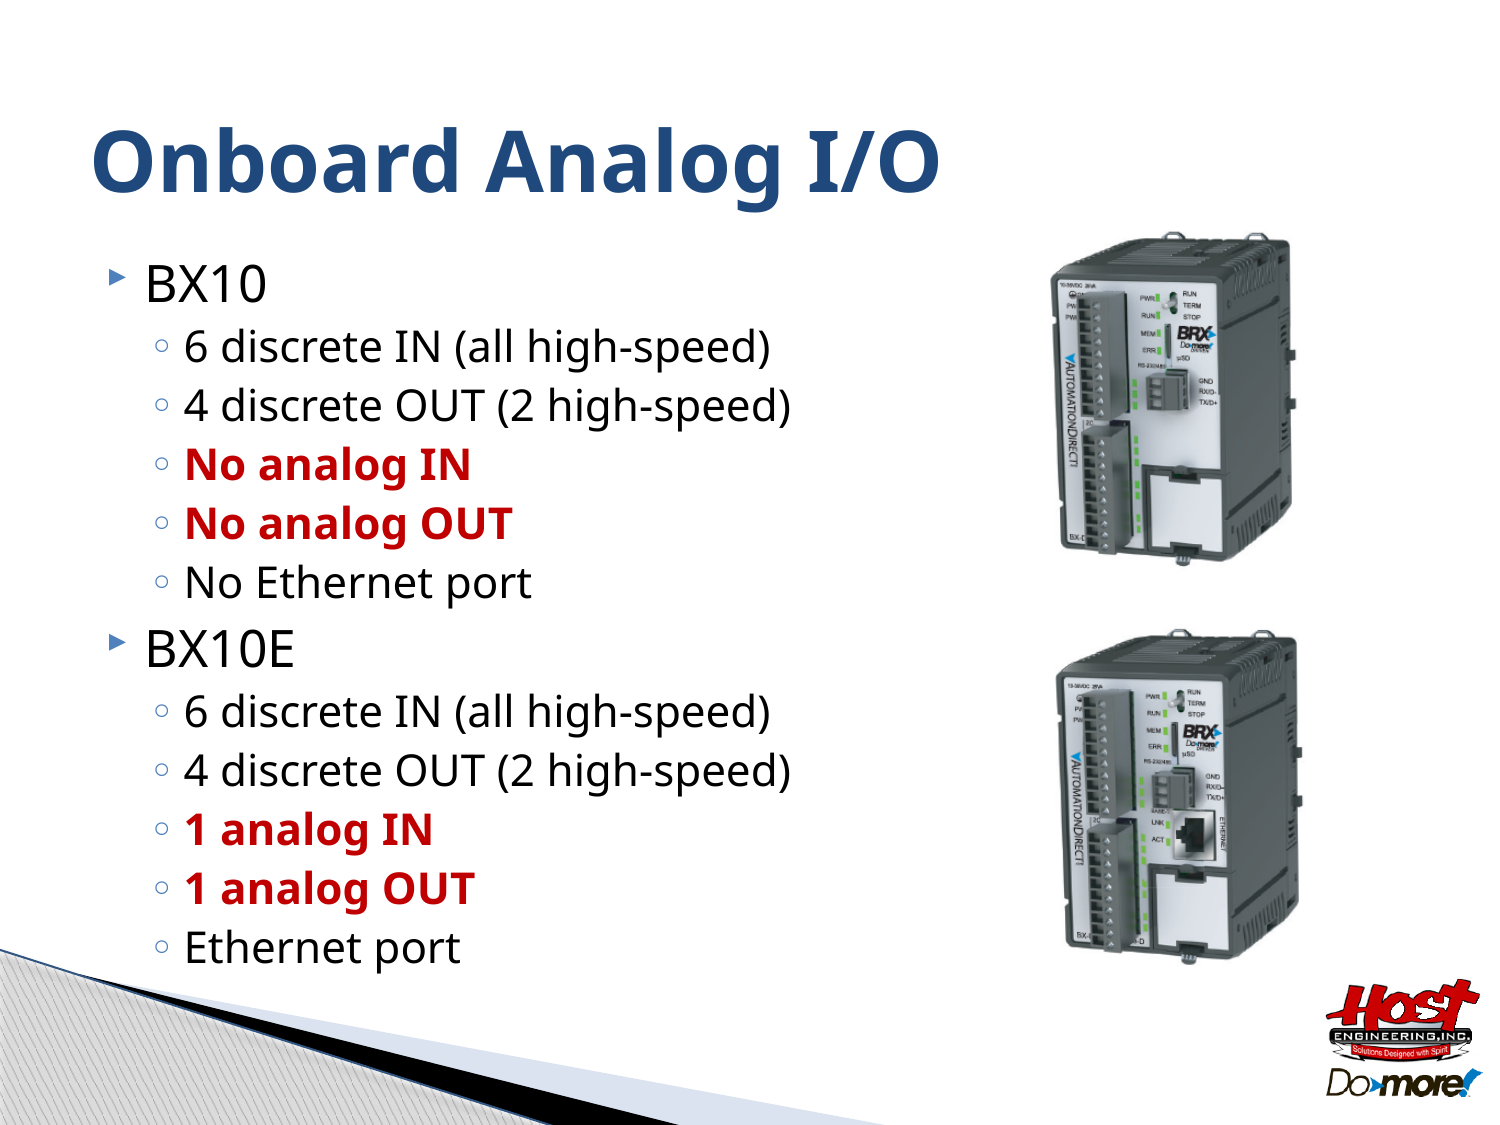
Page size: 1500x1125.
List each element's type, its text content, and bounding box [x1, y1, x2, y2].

list BX10 6 discrete IN (all high-speed) 4 discrete OUT (2 high-speed) No analog IN No analog OUT No Ethernet port BX10E 6 discrete IN (all high-speed) 4 discrete OUT (2 high-speed) 1 analog IN 1 analog OUT Ethernet port [75, 243, 1425, 986]
picture [1321, 975, 1484, 1100]
picture [1051, 617, 1311, 979]
picture [1037, 212, 1314, 577]
title Onboard Analog I/O [75, 99, 1425, 243]
